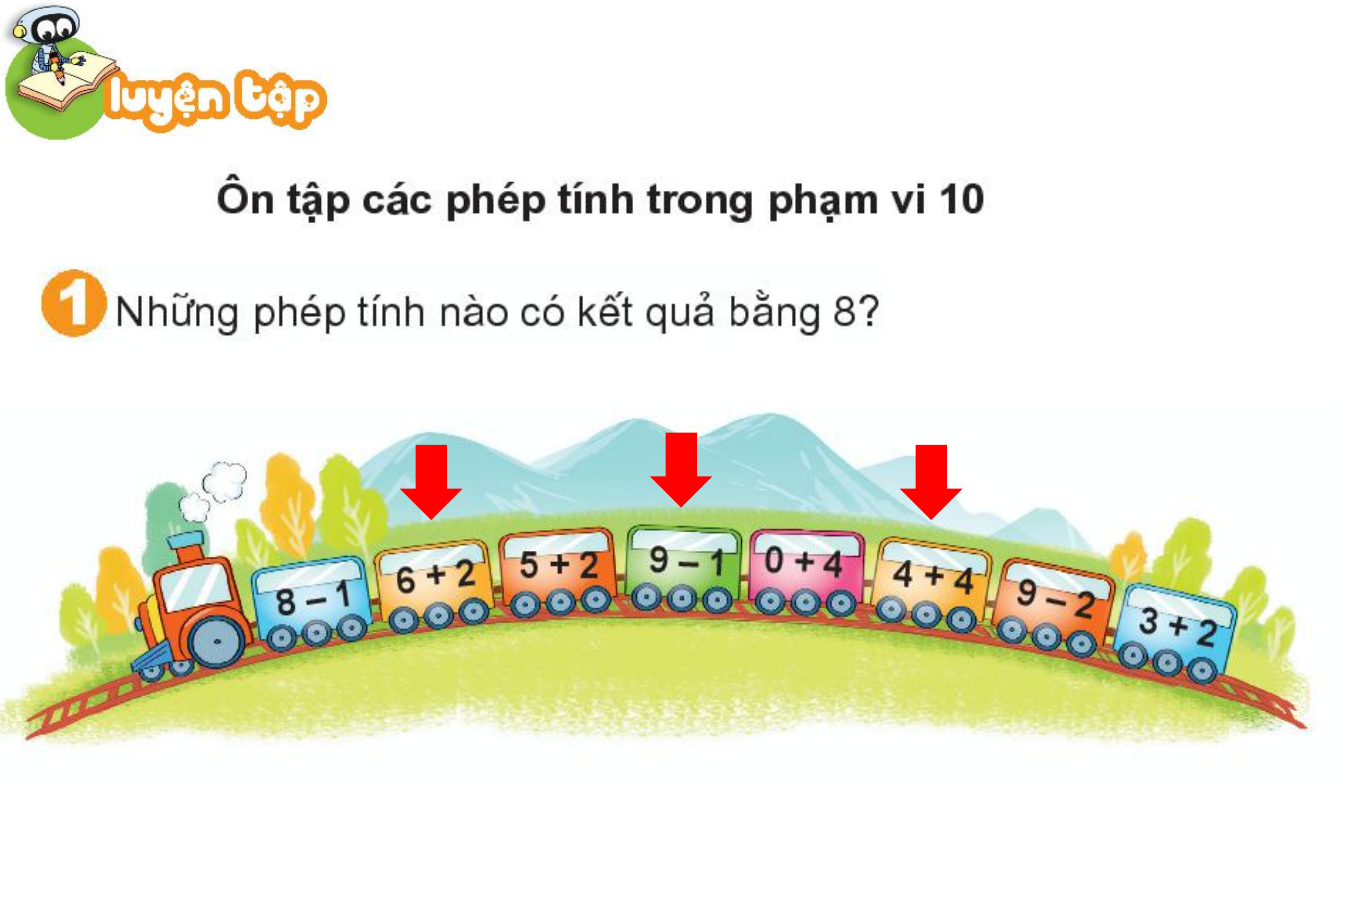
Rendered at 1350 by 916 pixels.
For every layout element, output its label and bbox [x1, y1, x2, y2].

picture [212, 157, 1007, 235]
picture [0, 407, 1350, 781]
picture [0, 0, 338, 143]
picture [37, 257, 888, 346]
